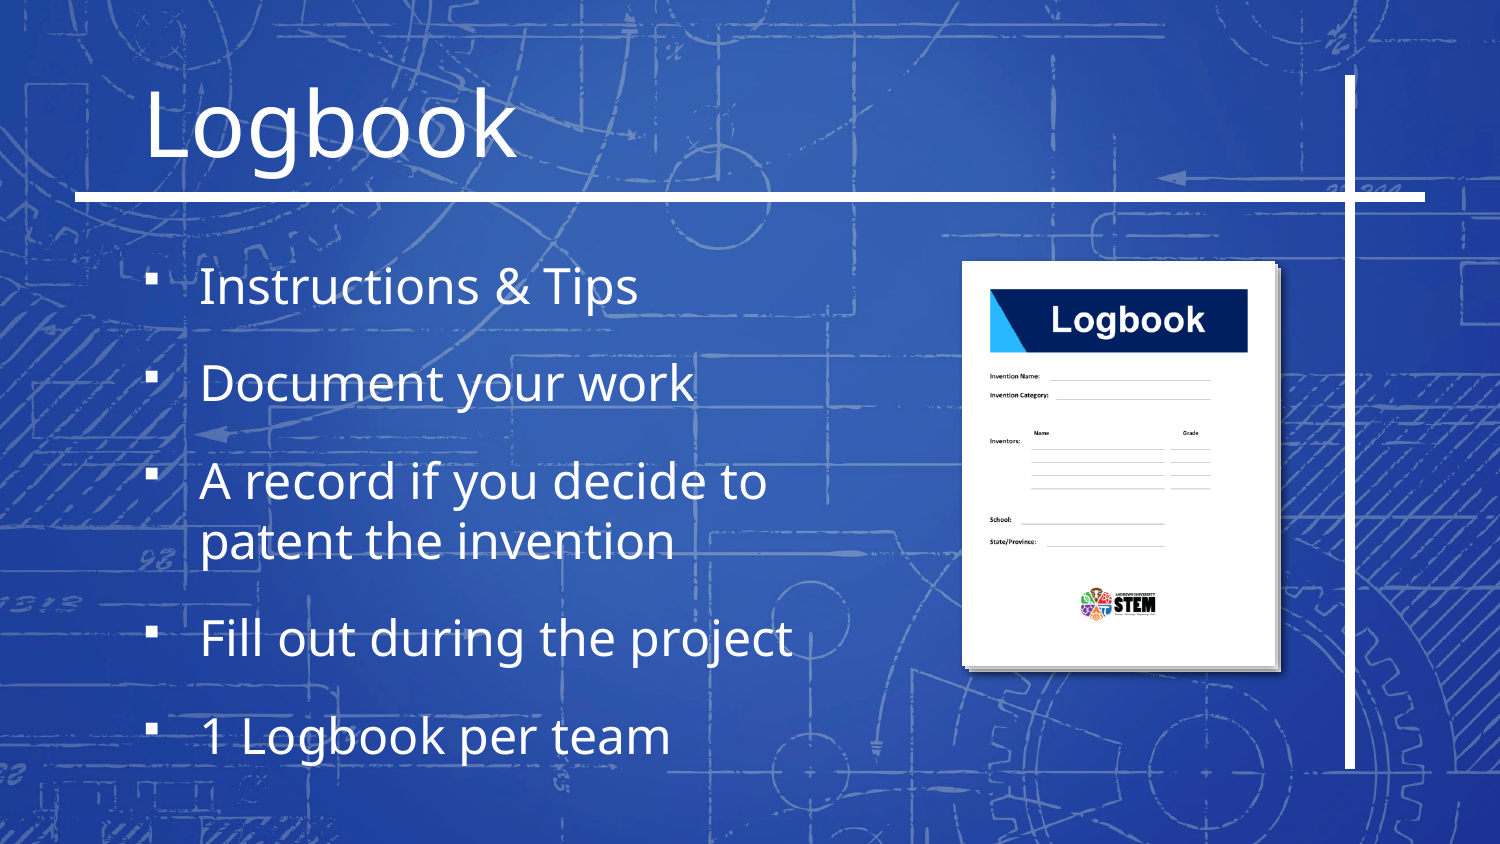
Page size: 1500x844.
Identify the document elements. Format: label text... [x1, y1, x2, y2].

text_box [962, 261, 1282, 673]
picture [0, 0, 1500, 844]
text_box Logbook [128, 58, 1463, 183]
text_box Instructions & Tips Document your work A record if you decide to patent the invention Fill out during the project 1 Logbook per team [128, 246, 938, 844]
